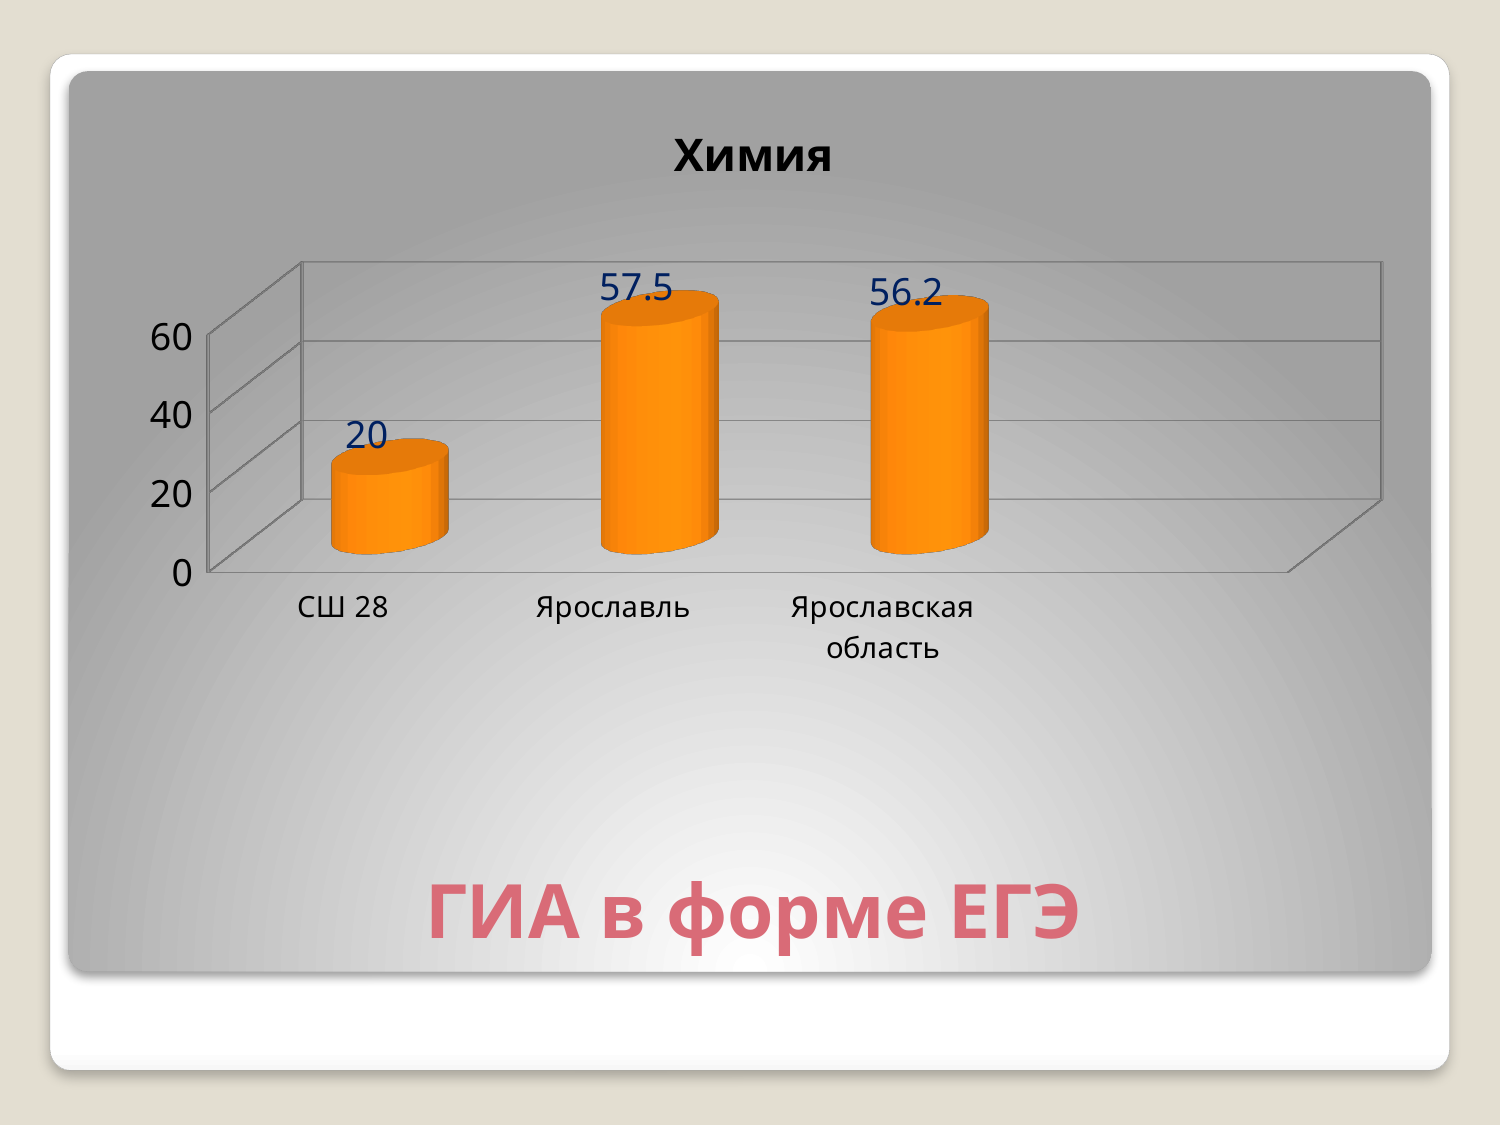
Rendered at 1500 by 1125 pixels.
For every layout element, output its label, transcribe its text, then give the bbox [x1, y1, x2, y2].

title ГИА в форме ЕГЭ [82, 843, 1425, 961]
chart [82, 86, 1426, 833]
